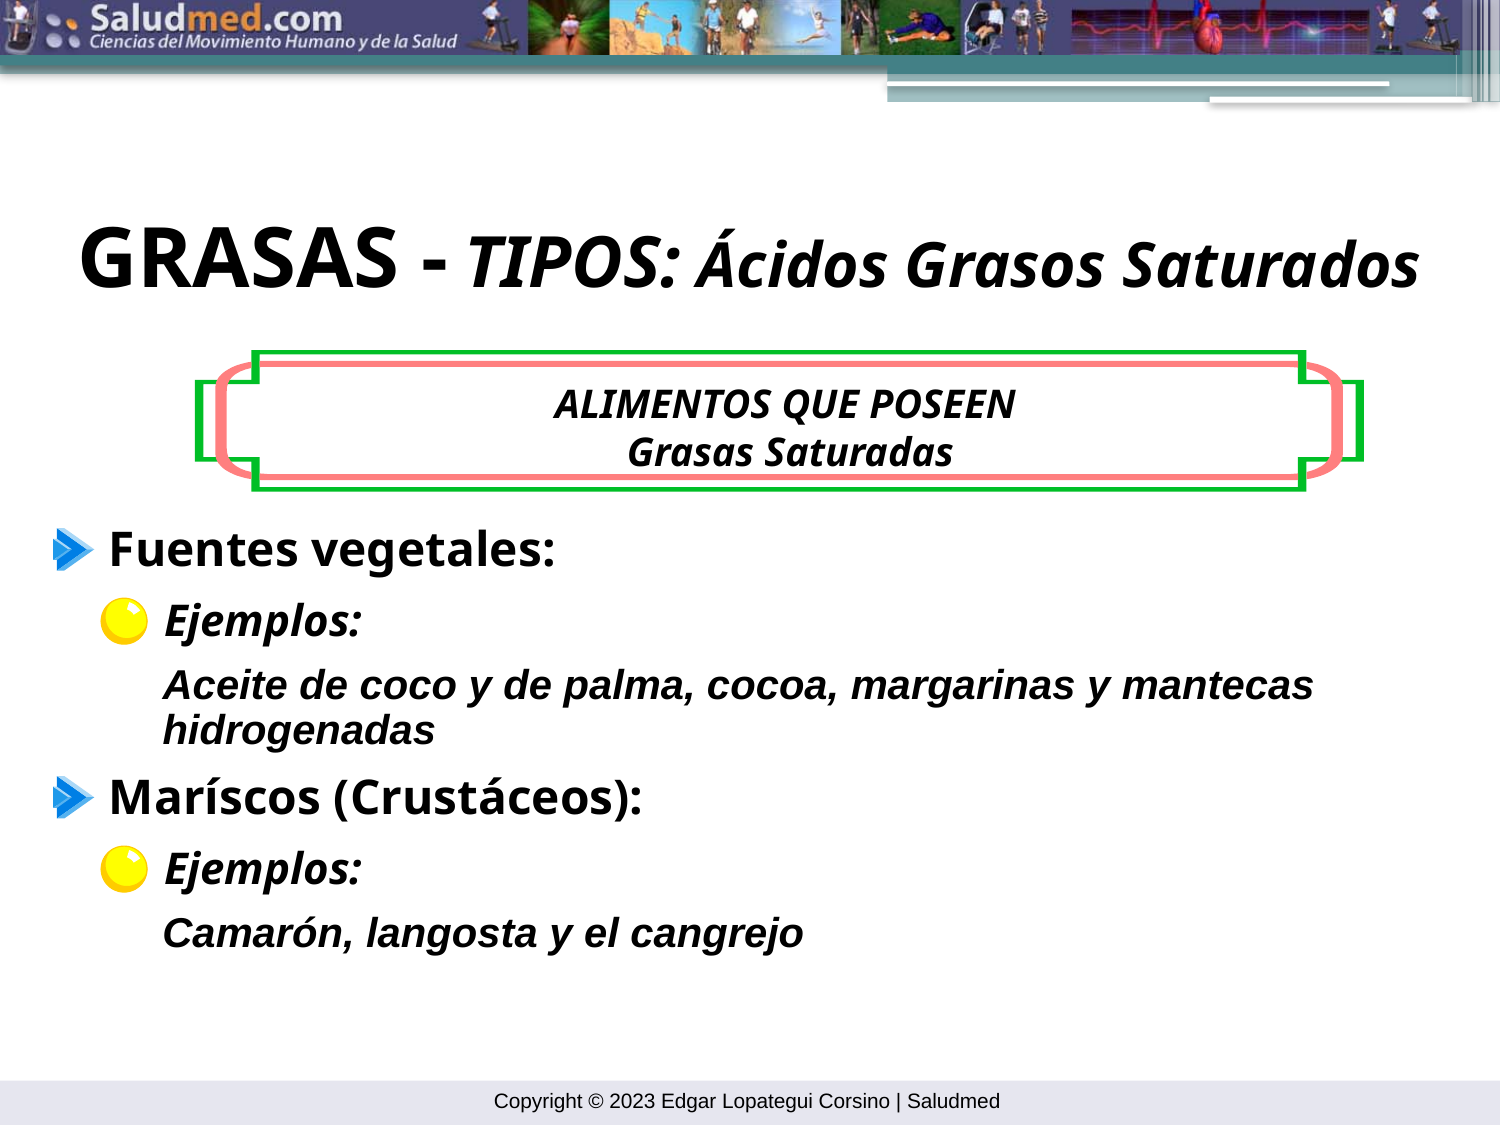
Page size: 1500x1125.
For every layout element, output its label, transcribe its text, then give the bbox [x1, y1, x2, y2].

text_box Fuentes vegetales: [94, 511, 1211, 584]
picture [100, 597, 148, 645]
picture [52, 775, 95, 819]
picture [52, 527, 95, 571]
picture [0, 0, 1460, 55]
text_box GRASAS - TIPOS: Ácidos Grasos Saturados [29, 218, 1471, 291]
text_box Camarón, langosta y el cangrejo [147, 903, 1199, 964]
picture [100, 845, 148, 893]
text_box Ejemplos: [149, 585, 1199, 653]
text_box Aceite de coco y de palma, cocoa, margarinas y mantecas hidrogenadas [147, 655, 1424, 761]
picture [194, 349, 1365, 492]
text_box Ejemplos: [149, 833, 1199, 901]
text_box Maríscos (Crustáceos): [94, 759, 1211, 832]
